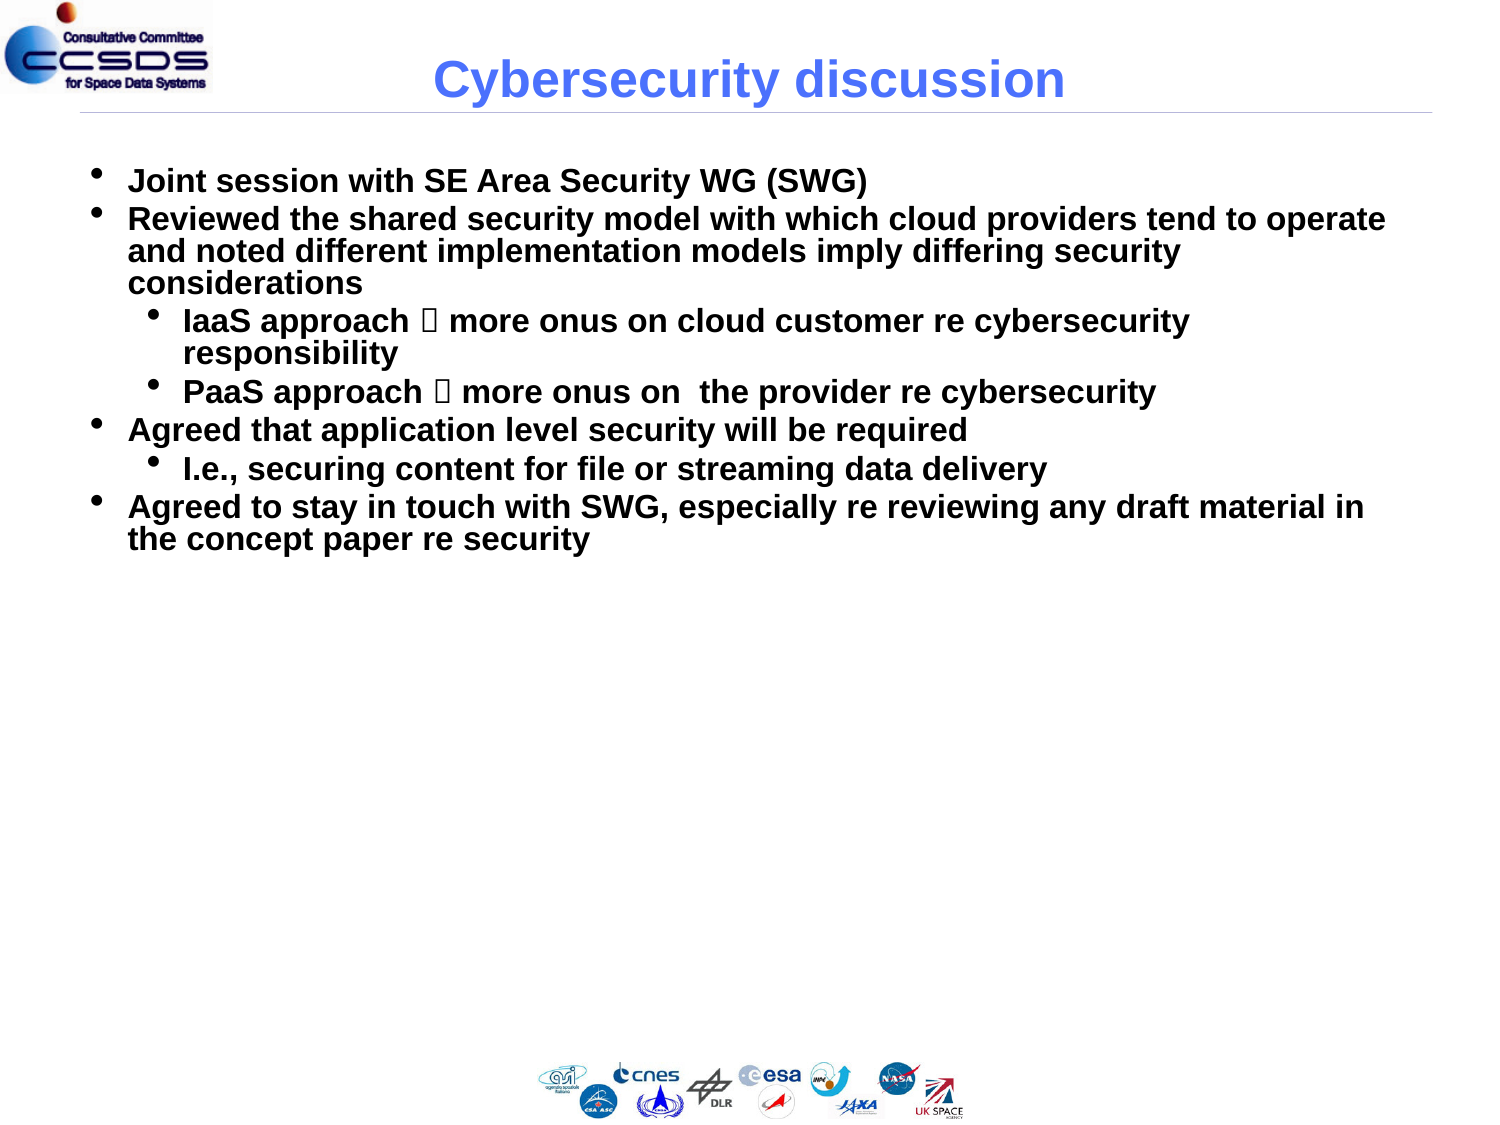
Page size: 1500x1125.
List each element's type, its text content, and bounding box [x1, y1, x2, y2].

picture [537, 1062, 963, 1119]
list Joint session with SE Area Security WG (SWG) Reviewed the shared security model with which cloud providers tend to operate and noted different implementation models imply differing security considerations IaaS approach  more onus on cloud customer re cybersecurity responsibility PaaS approach  more onus on the provider re cybersecurity Agreed that application level security will be required I.e., securing content for file or streaming data delivery Agreed to stay in touch with SWG, especially re reviewing any draft material in the concept paper re security [75, 159, 1425, 1005]
title Cybersecurity discussion [75, 45, 1425, 128]
picture [0, 0, 213, 94]
